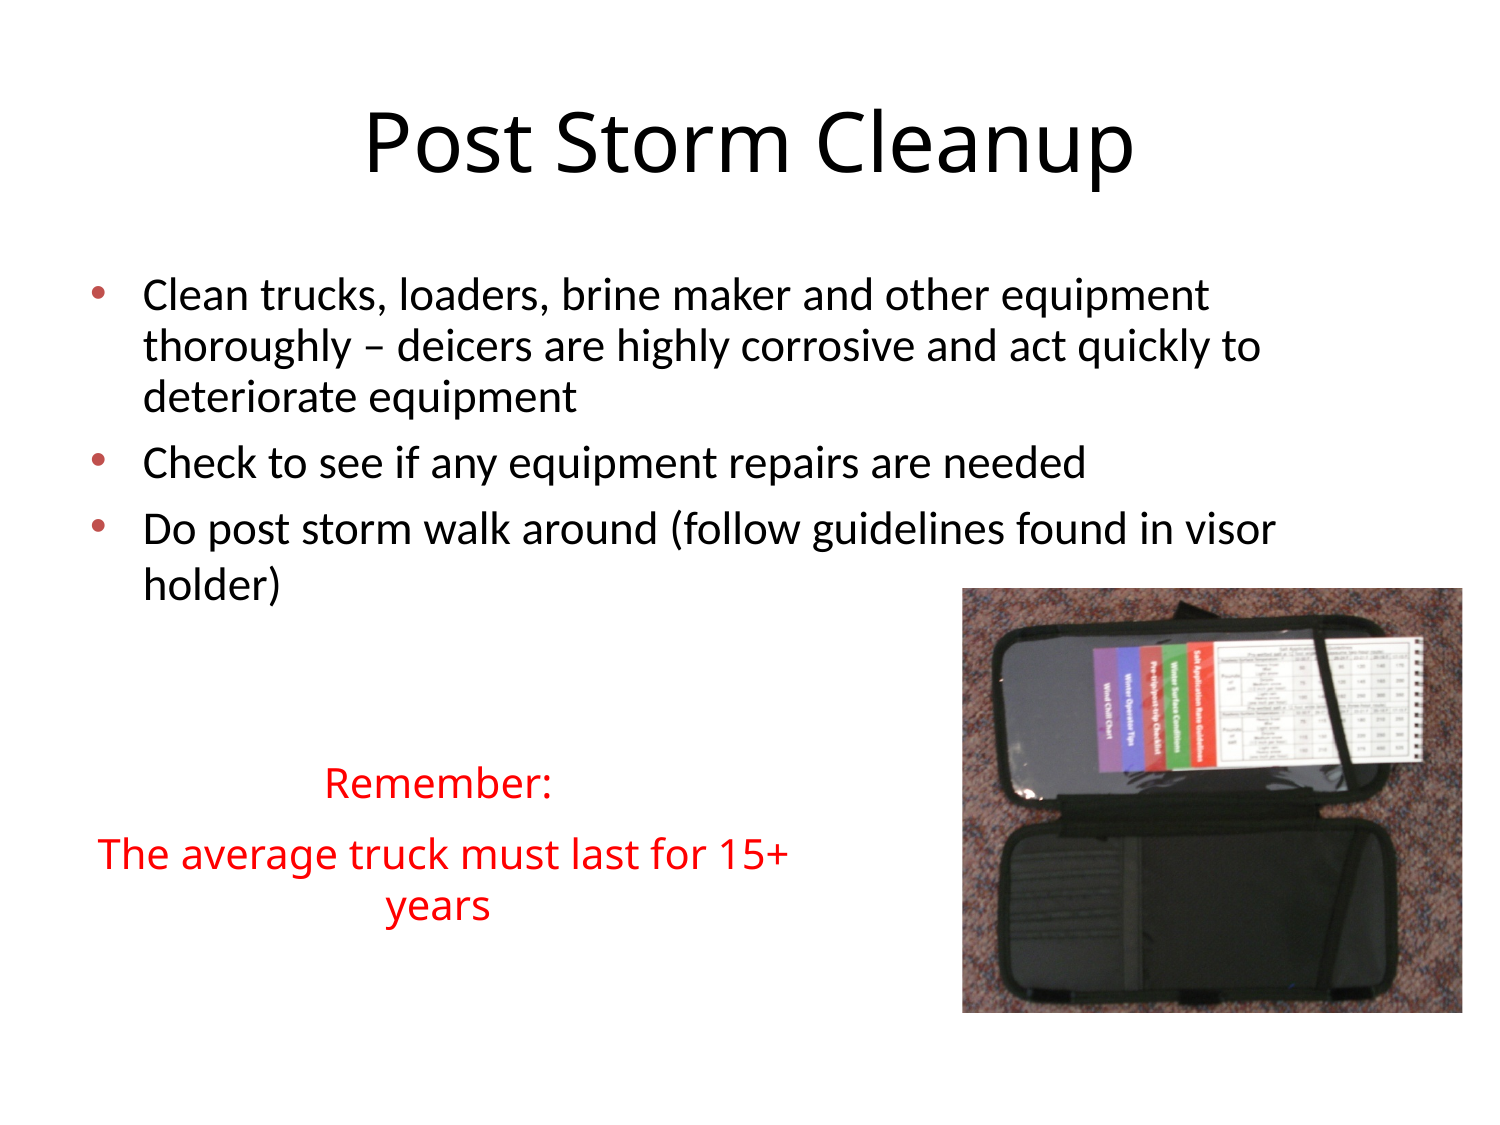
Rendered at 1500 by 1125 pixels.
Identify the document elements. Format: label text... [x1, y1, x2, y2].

picture [962, 587, 1463, 1013]
text_box Remember: The average truck must last for 15+ years [24, 749, 863, 936]
title Post Storm Cleanup [75, 45, 1425, 233]
list Clean trucks, loaders, brine maker and other equipment thoroughly – deicers are highly corrosive and act quickly to deteriorate equipment Check to see if any equipment repairs are needed Do post storm walk around (follow guidelines found in visor holder) [75, 262, 1425, 621]
